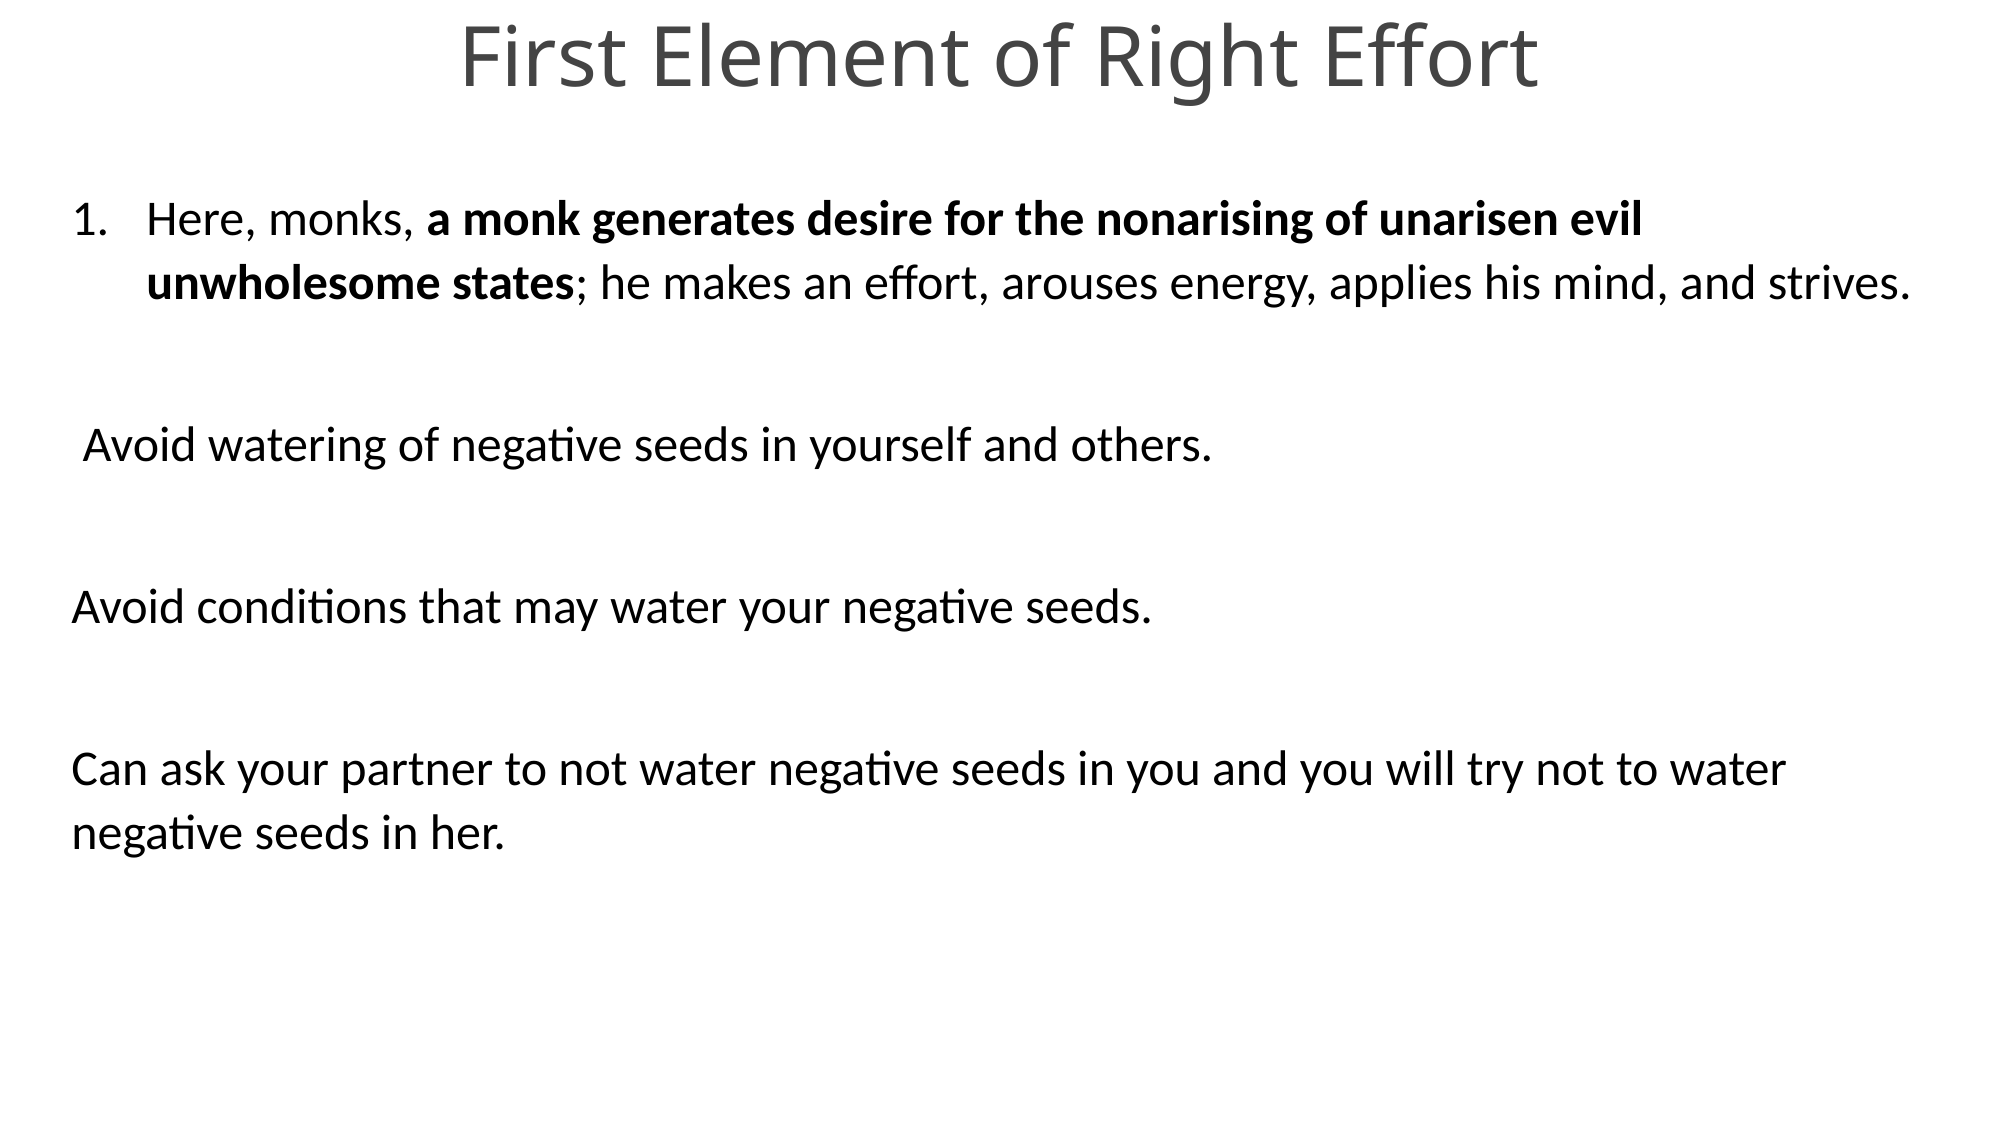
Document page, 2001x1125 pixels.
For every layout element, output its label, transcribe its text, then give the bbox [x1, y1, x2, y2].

list Here, monks, a monk generates desire for the nonarising of unarisen evil unwholesome states; he makes an effort, arouses energy, applies his mind, and strives. Avoid watering of negative seeds in yourself and others. Avoid conditions that may water your negative seeds. Can ask your partner to not water negative seeds in you and you will try not to water negative seeds in her. [56, 173, 1957, 965]
title First Element of Right Effort [137, 6, 1863, 113]
